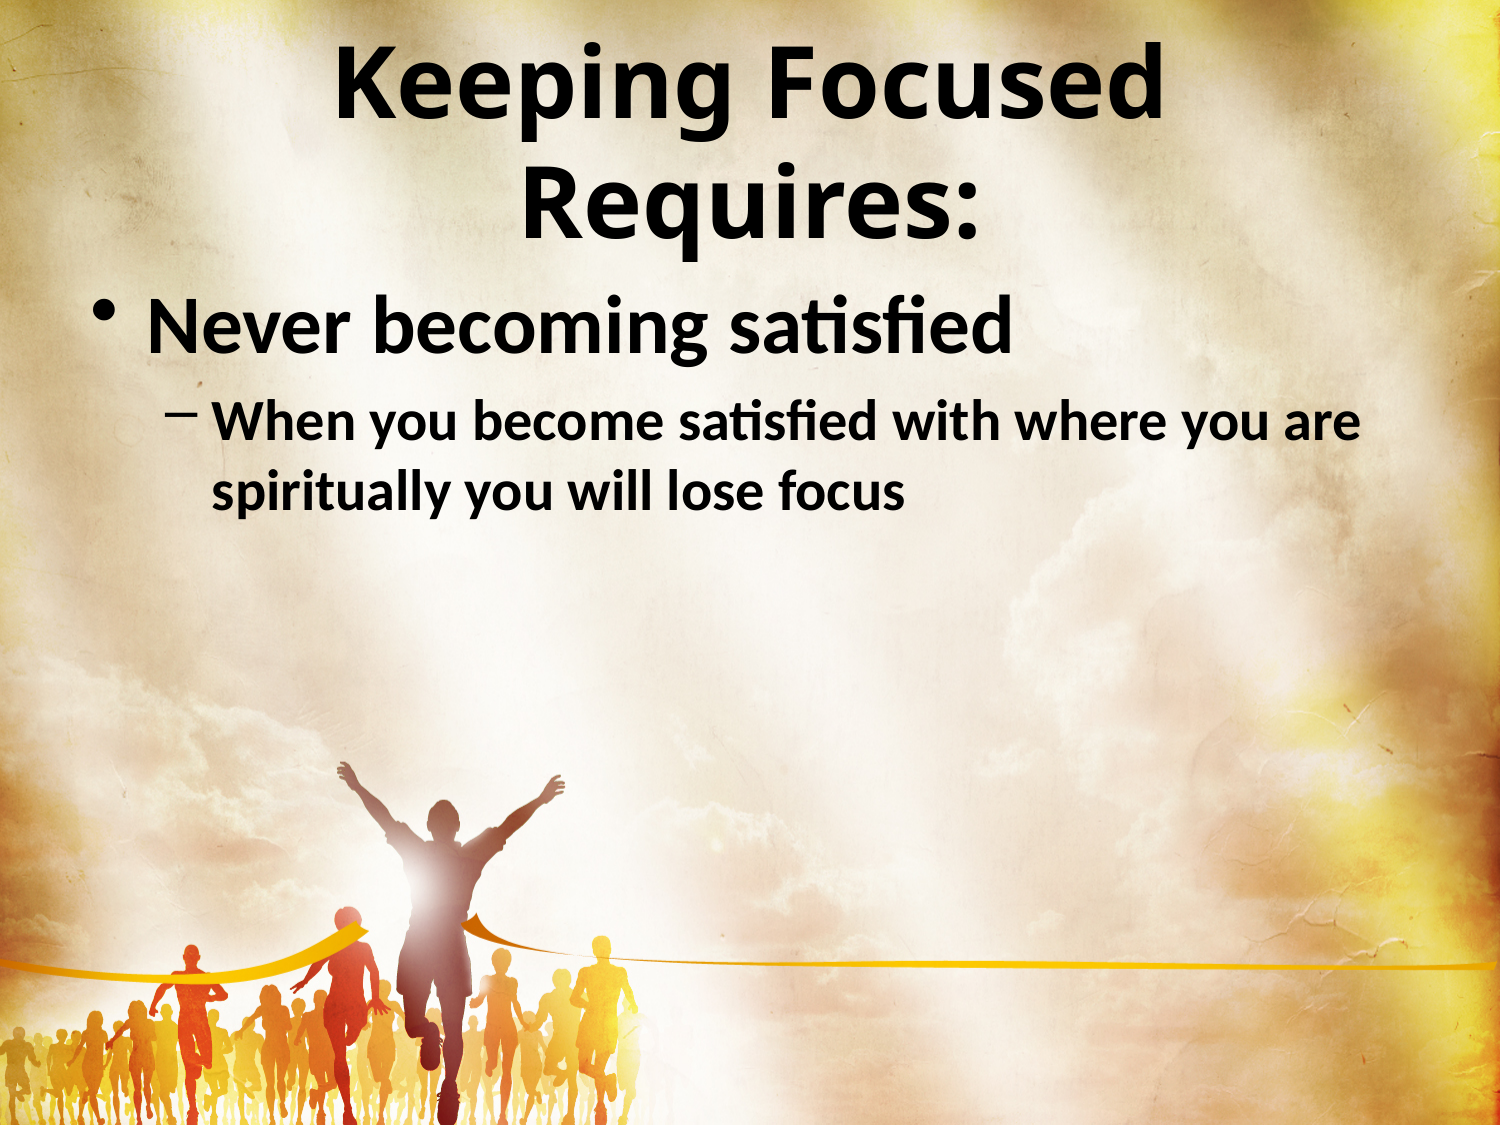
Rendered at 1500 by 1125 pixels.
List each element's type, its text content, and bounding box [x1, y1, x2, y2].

list Never becoming satisfied When you become satisfied with where you are spiritually you will lose focus [74, 262, 1426, 1006]
title Keeping Focused Requires: [74, 44, 1426, 233]
picture [0, 0, 1500, 1125]
